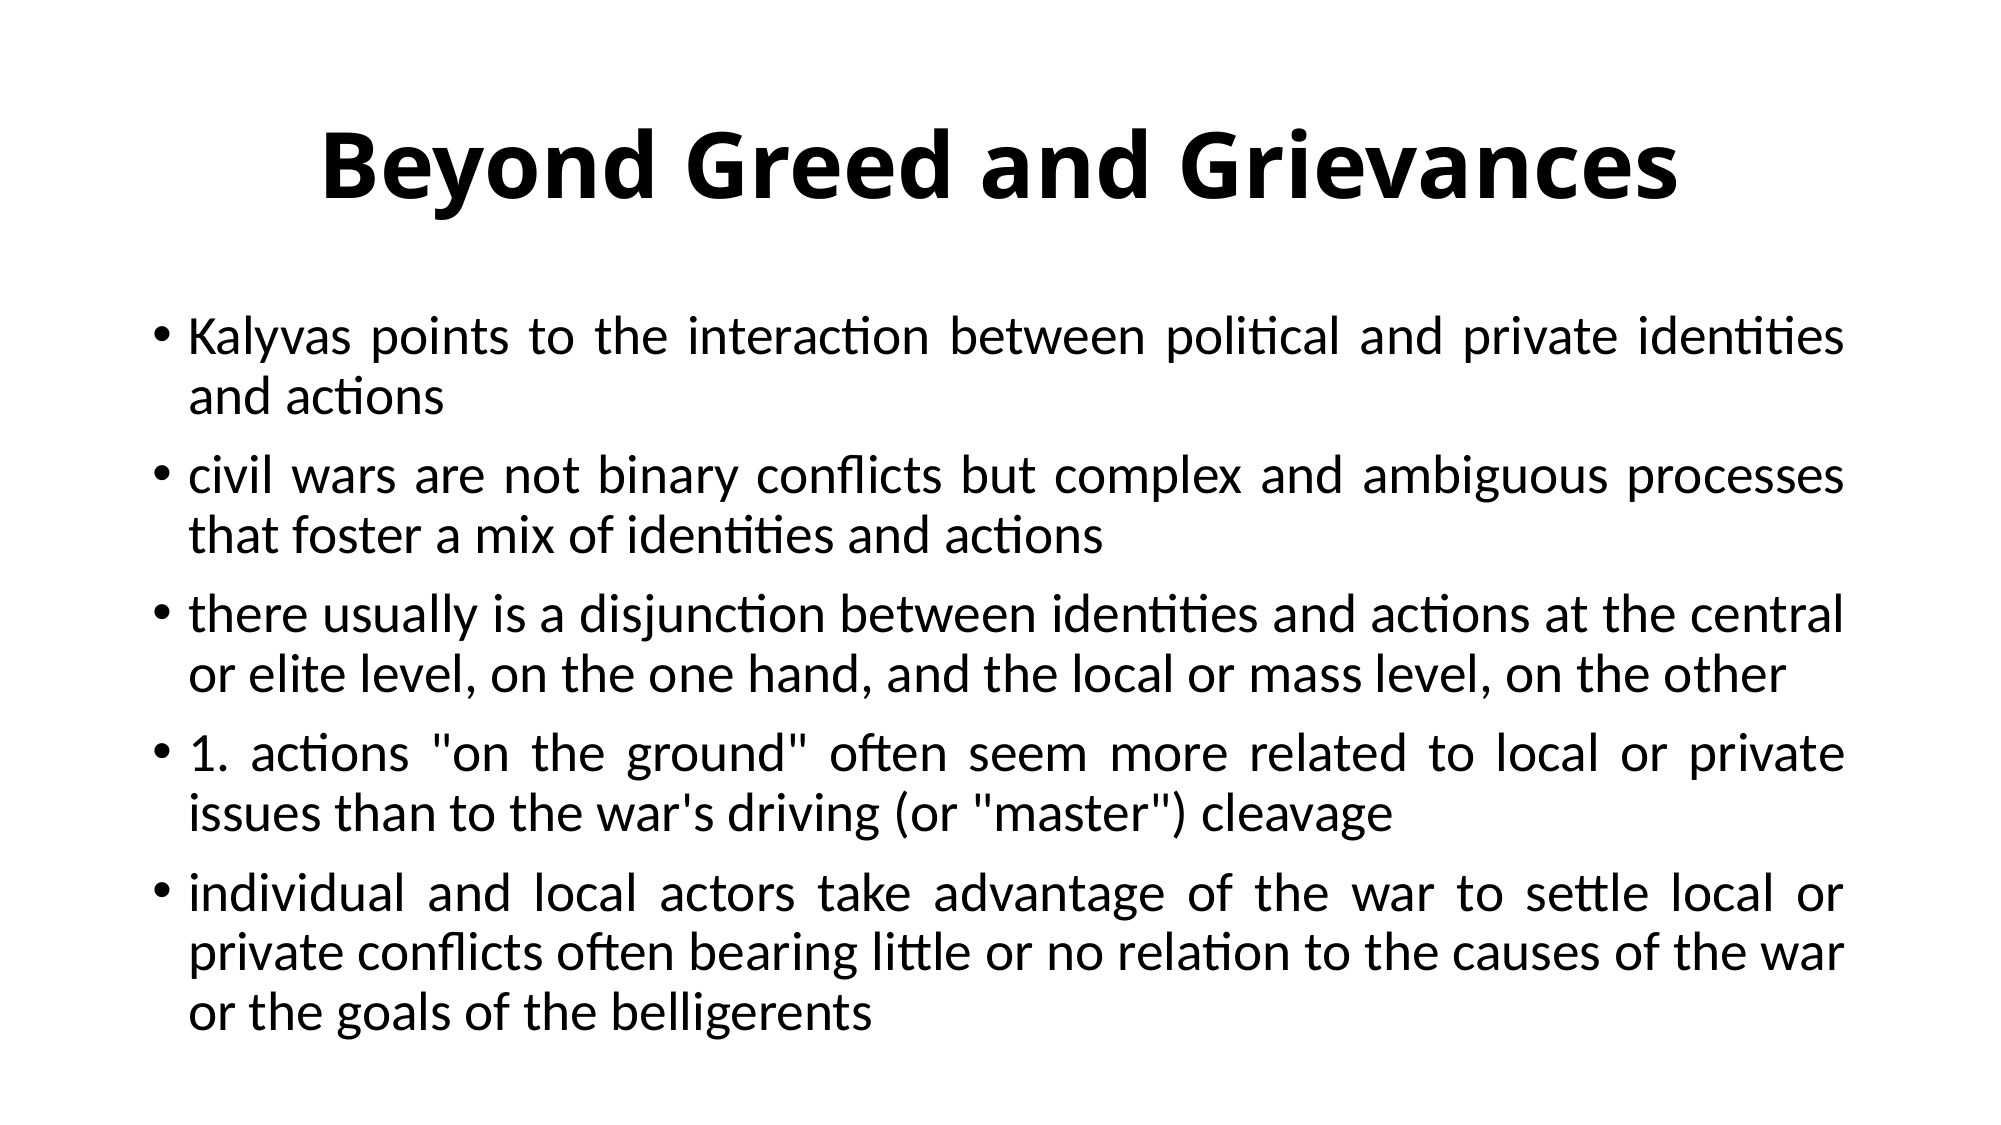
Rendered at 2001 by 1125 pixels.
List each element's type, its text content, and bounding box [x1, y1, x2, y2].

title Beyond Greed and Grievances [137, 59, 1863, 278]
list Kalyvas points to the interaction between political and private identities and actions civil wars are not binary conflicts but complex and ambiguous processes that foster a mix of identities and actions there usually is a disjunction between identities and actions at the central or elite level, on the one hand, and the local or mass level, on the other 1. actions "on the ground" often seem more related to local or private issues than to the war's driving (or "master") cleavage individual and local actors take advantage of the war to settle local or private conflicts often bearing little or no relation to the causes of the war or the goals of the belligerents [137, 299, 1863, 1086]
